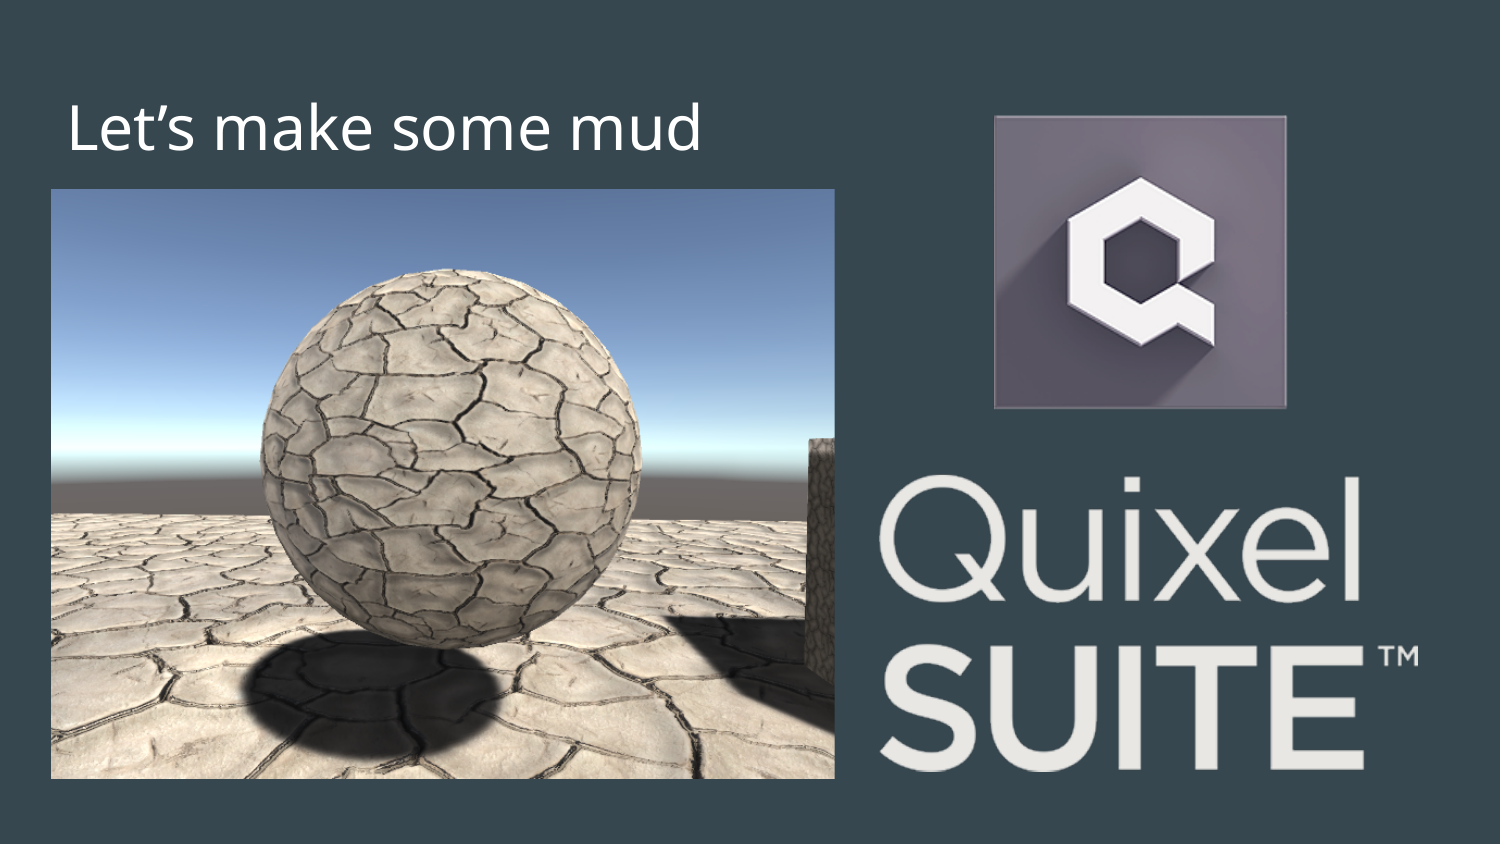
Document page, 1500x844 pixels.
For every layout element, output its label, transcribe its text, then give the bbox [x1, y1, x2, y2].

picture [50, 188, 835, 780]
title Let’s make some mud [51, 72, 1449, 167]
picture [878, 114, 1418, 772]
